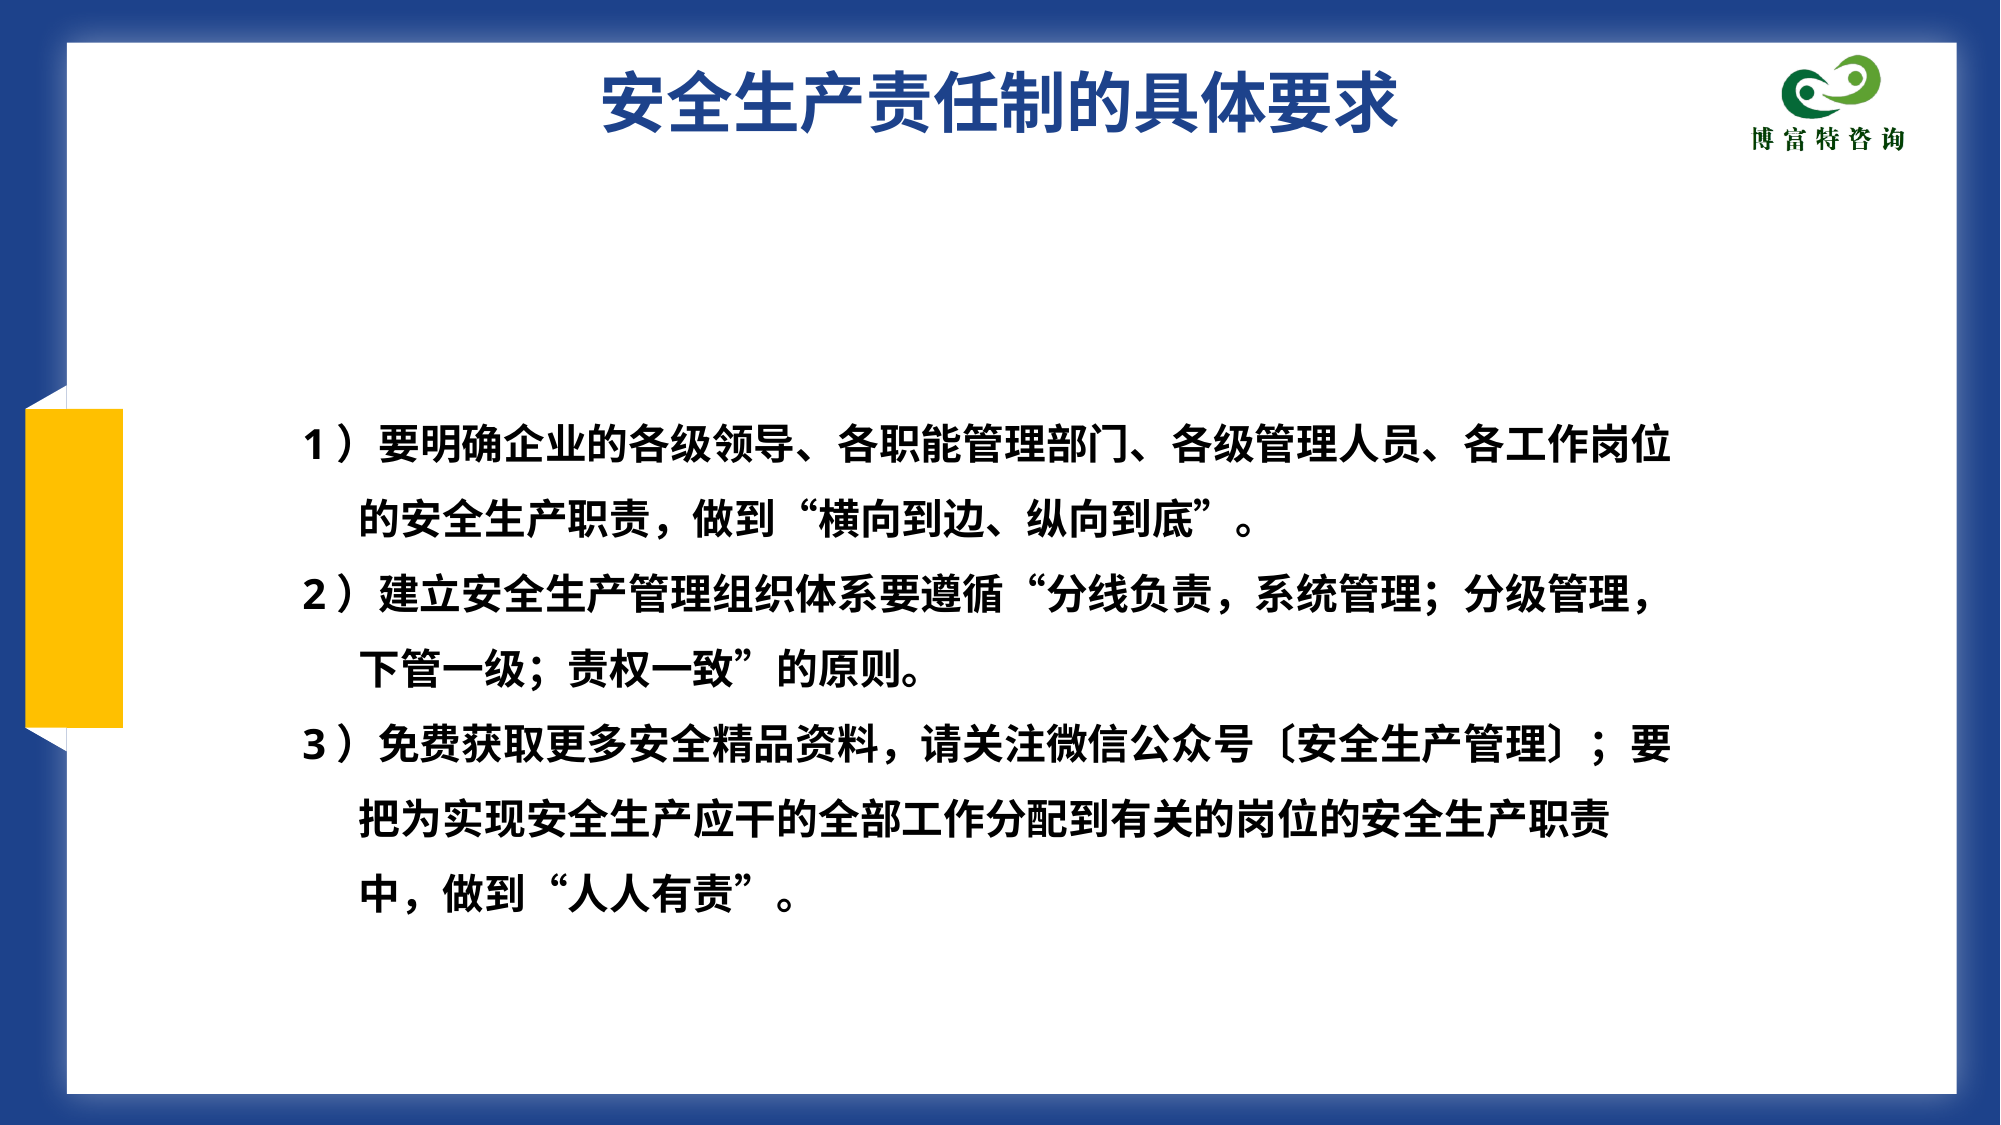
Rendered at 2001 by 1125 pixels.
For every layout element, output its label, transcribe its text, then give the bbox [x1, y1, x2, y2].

text_box 安全生产责任制的具体要求 [536, 52, 1464, 148]
list 1）要明确企业的各级领导、各职能管理部门、各级管理人员、各工作岗位的安全生产职责，做到“横向到边、纵向到底”。 2）建立安全生产管理组织体系要遵循“分线负责，系统管理；分级管理，下管一级；责权一致”的原则。 3）免费获取更多安全精品资料，请关注微信公众号〔安全生产管理〕；要把为实现安全生产应干的全部工作分配到有关的岗位的安全生产职责中，做到“人人有责”。 [287, 385, 1694, 943]
picture [1732, 54, 1929, 154]
